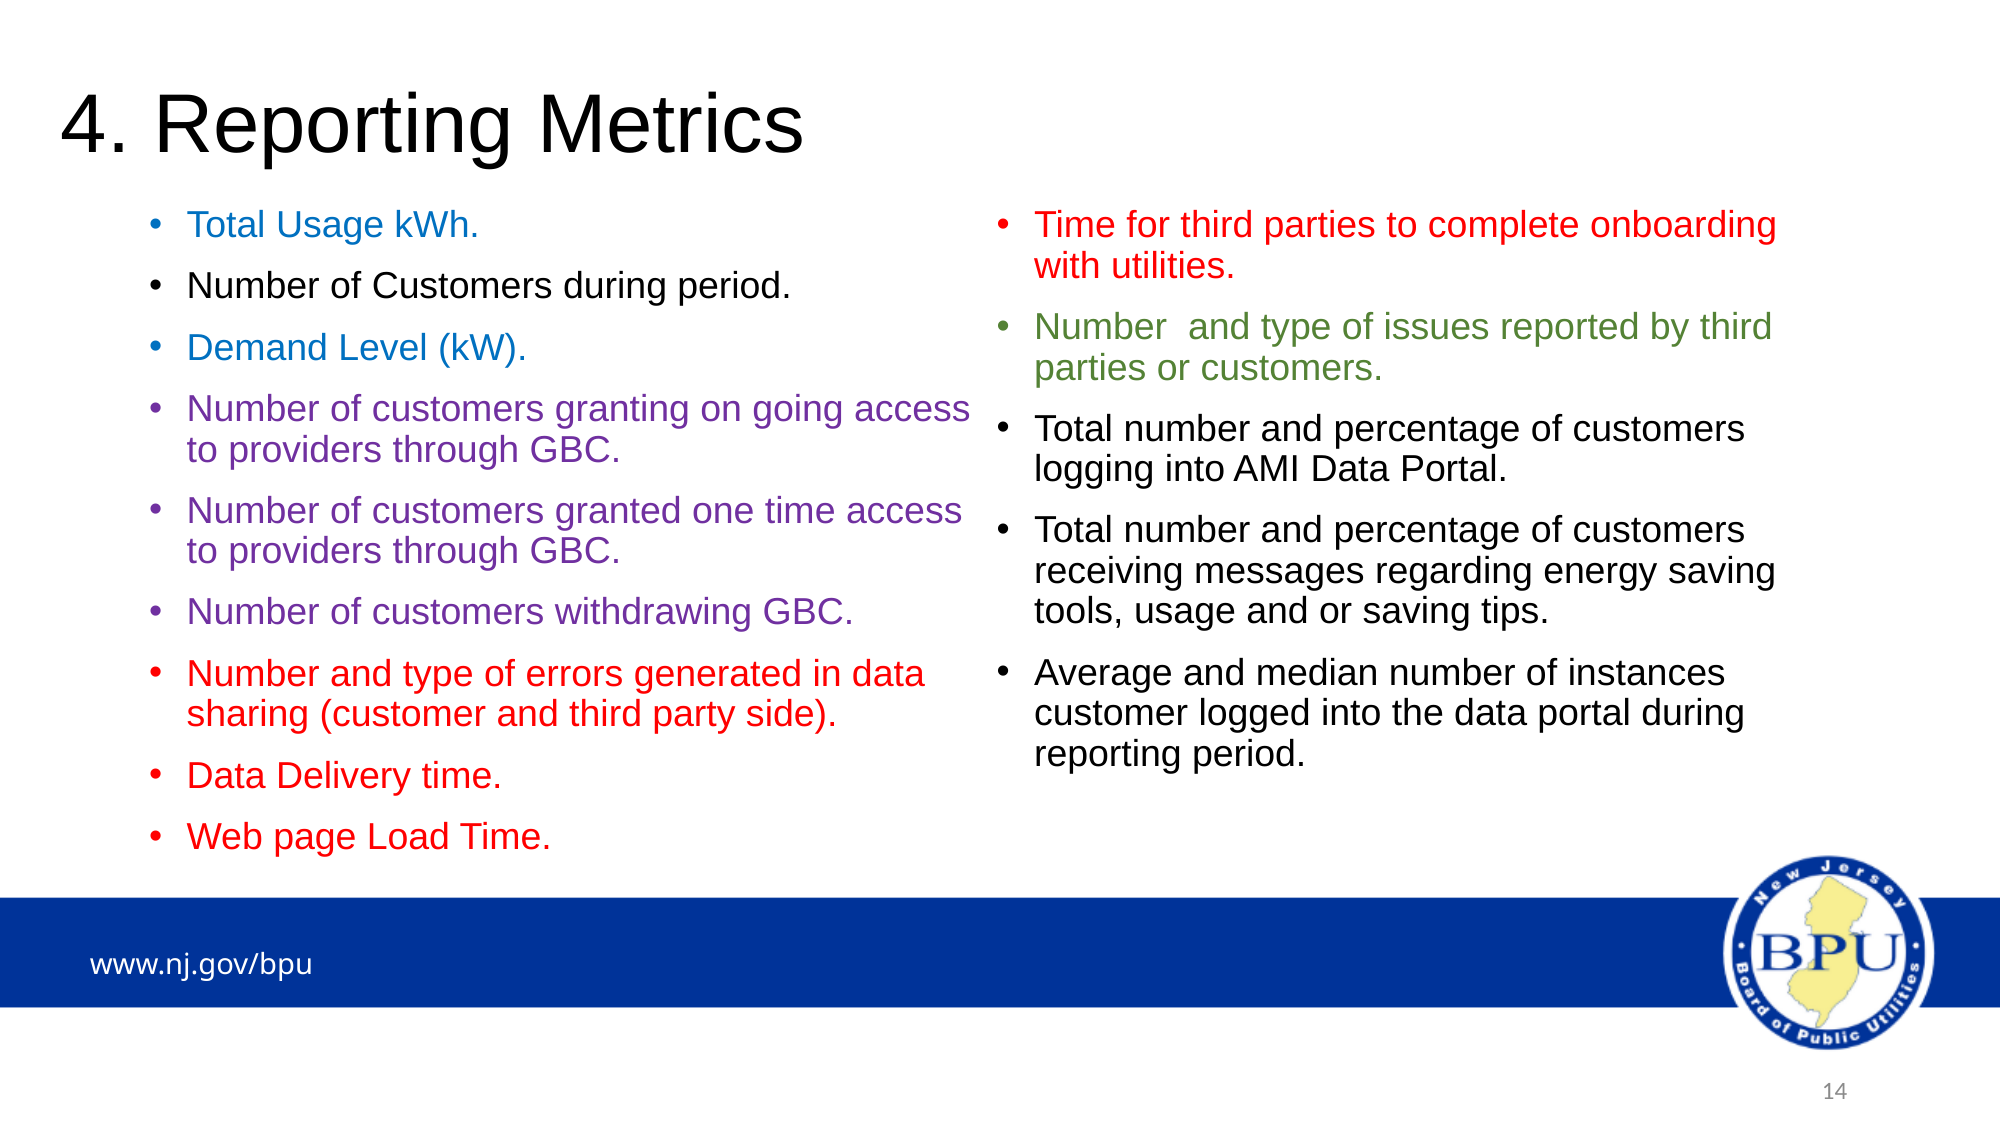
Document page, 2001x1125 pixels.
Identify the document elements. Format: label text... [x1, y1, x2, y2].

slide_number 14 [1412, 1059, 1863, 1120]
title 4. Reporting Metrics [45, 16, 1771, 234]
picture [0, 840, 2000, 1058]
list Total Usage kWh. Number of Customers during period. Demand Level (kW). Number of customers granting on going access to providers through GBC. Number of customers granted one time access to providers through GBC. Number of customers withdrawing GBC. Number and type of errors generated in data sharing (customer and third party side). Data Delivery time. Web page Load Time. Time for third parties to complete onboarding with utilities. Number and type of issues reported by third parties or customers. Total number and percentage of customers logging into AMI Data Portal. Total number and percentage of customers receiving messages regarding energy saving tools, usage and or saving tips. Average and median number of instances customer logged into the data portal during reporting period. [134, 197, 1860, 979]
